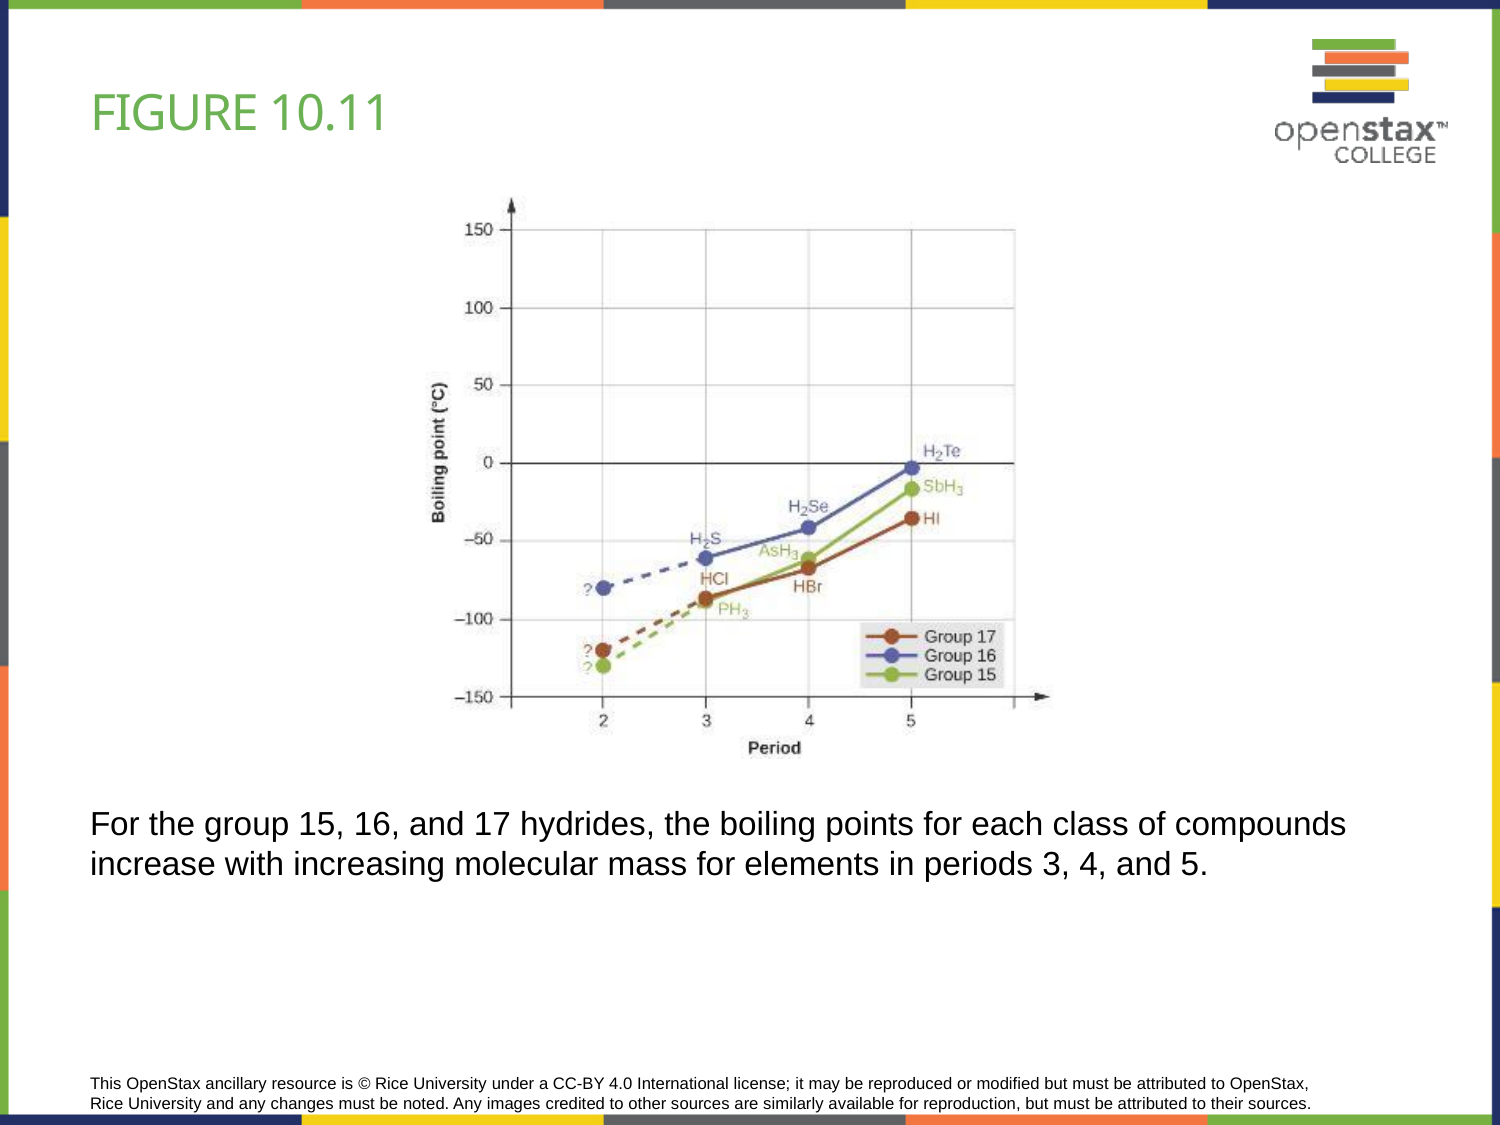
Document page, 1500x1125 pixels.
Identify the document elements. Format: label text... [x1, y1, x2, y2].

list For the group 15, 16, and 17 hydrides, the boiling points for each class of compounds increase with increasing molecular mass for elements in periods 3, 4, and 5. [75, 794, 1398, 986]
title Figure 10.11 [75, 39, 1274, 148]
footer This OpenStax ancillary resource is © Rice University under a CC-BY 4.0 International license; it may be reproduced or modified but must be attributed to OpenStax, Rice University and any changes must be noted. Any images credited to other sources are similarly available for reproduction, but must be attributed to their sources. [75, 1065, 1352, 1112]
picture [0, 0, 1500, 1125]
